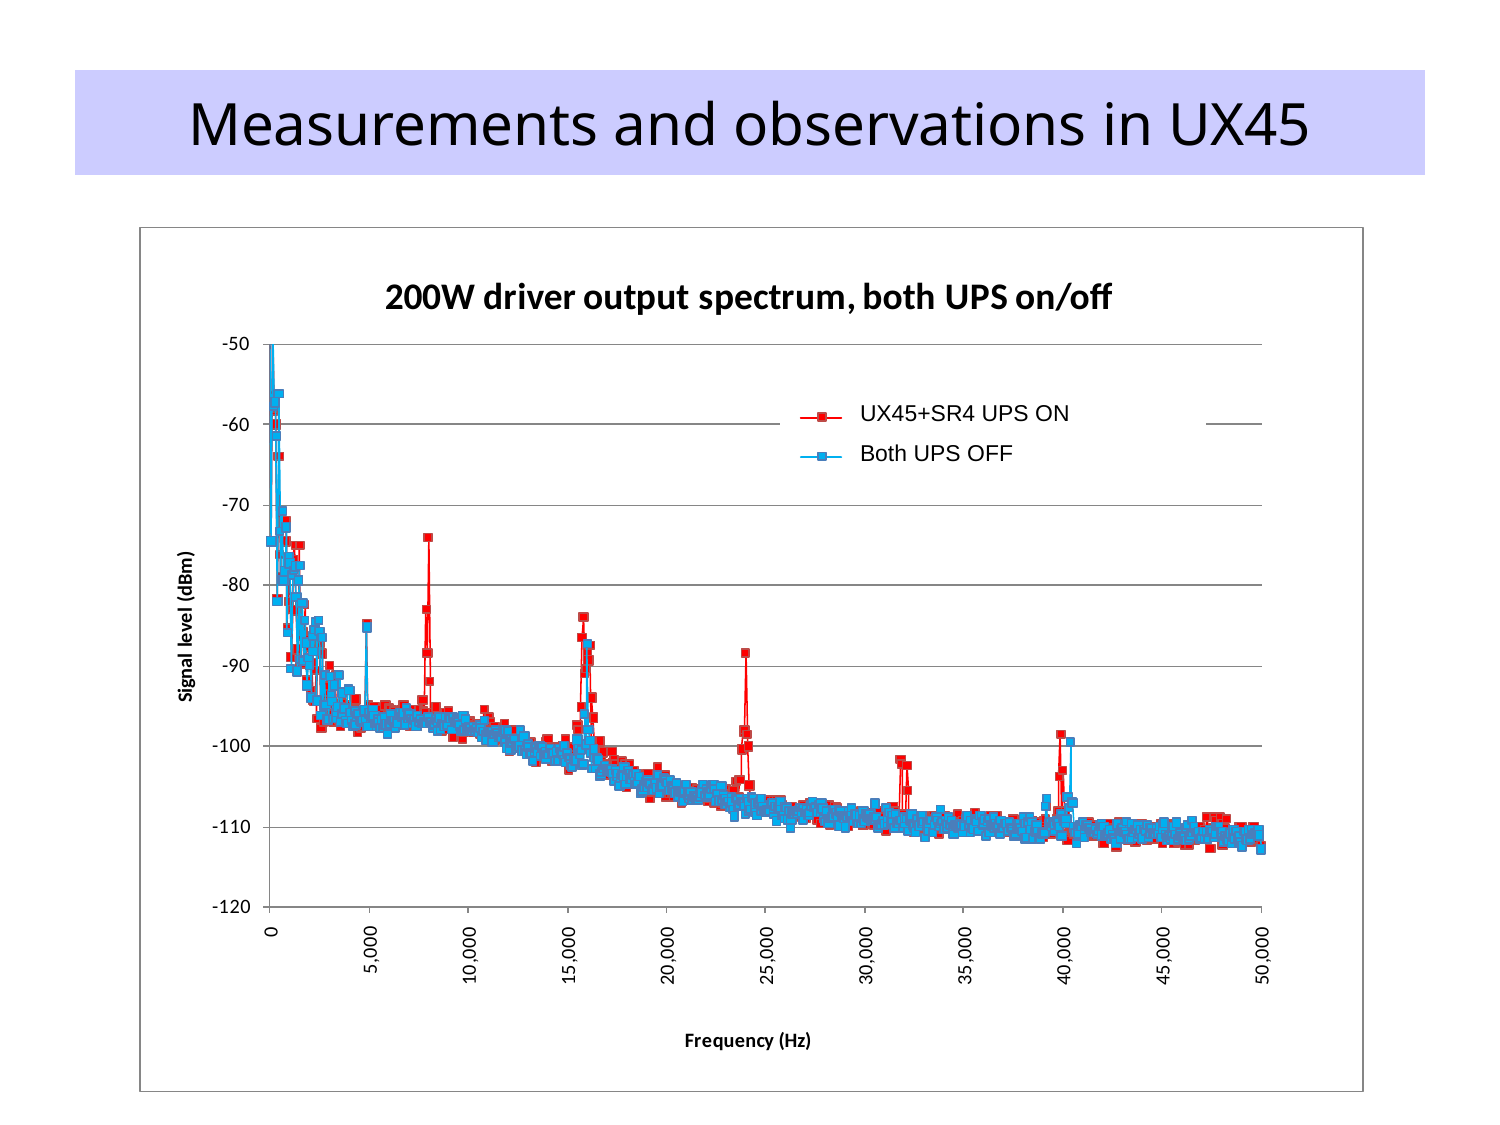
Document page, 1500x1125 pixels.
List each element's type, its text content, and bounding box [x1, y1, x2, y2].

title Measurements and observations in UX45 [75, 70, 1425, 175]
picture [137, 224, 1365, 1093]
